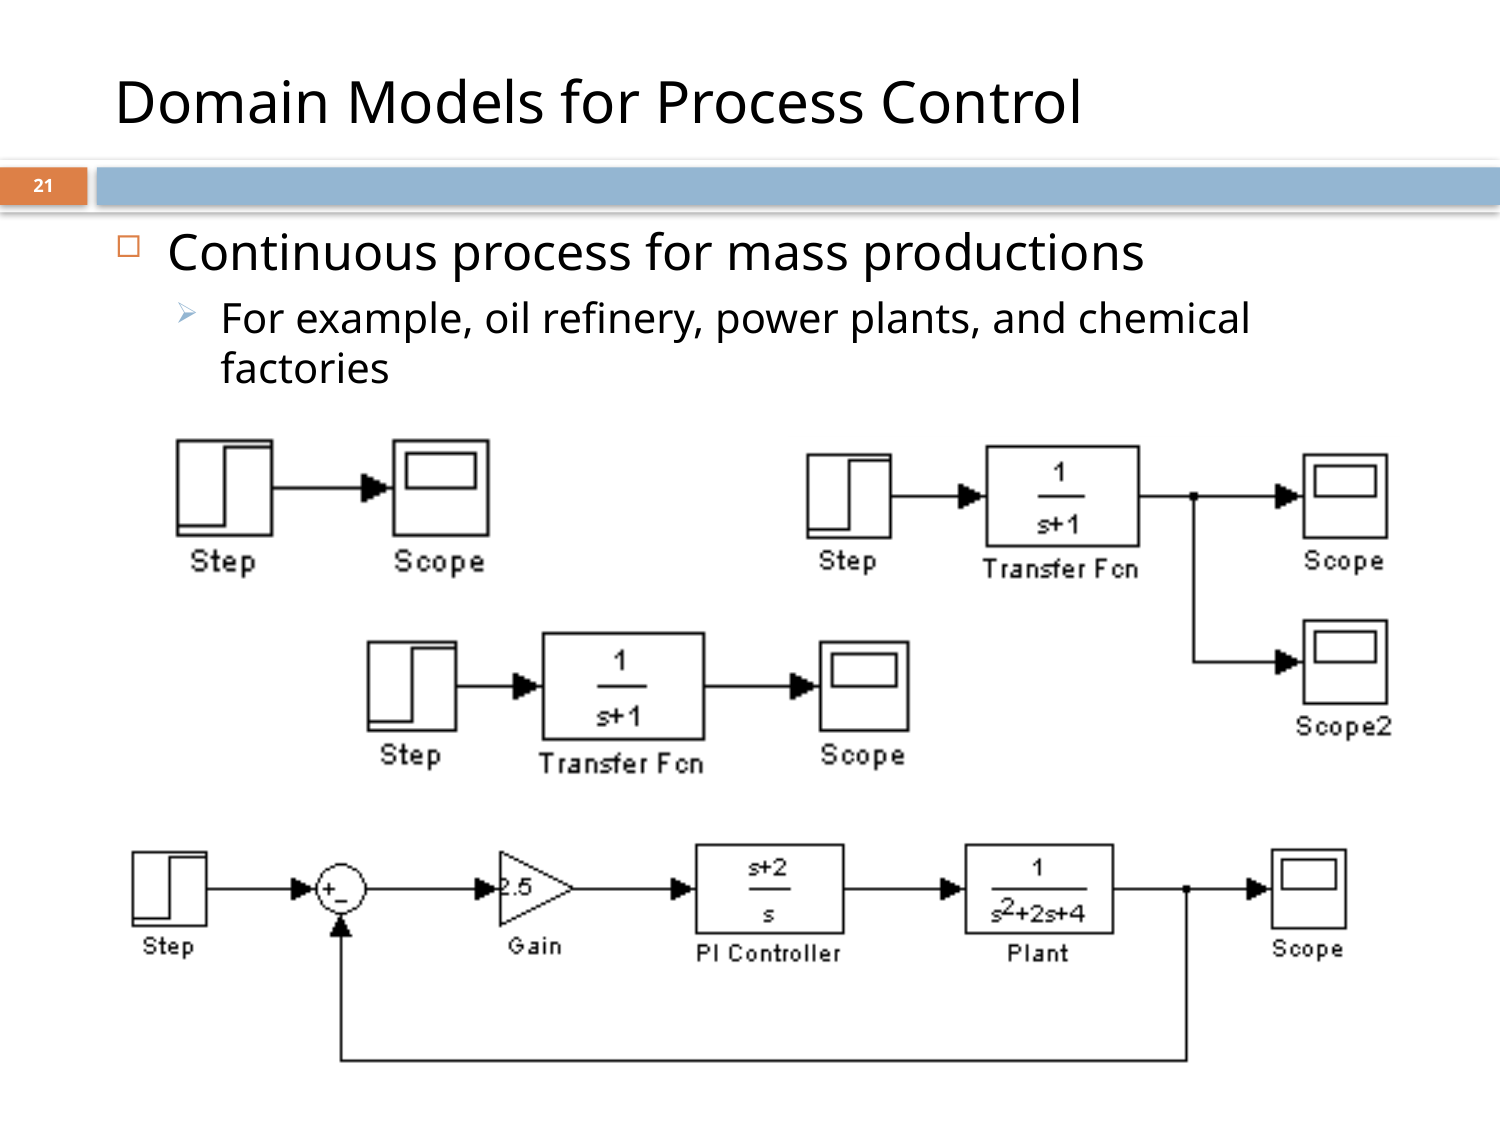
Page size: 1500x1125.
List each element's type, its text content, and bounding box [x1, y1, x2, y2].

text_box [124, 837, 1355, 1076]
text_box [174, 434, 501, 583]
title Domain Models for Process Control [99, 37, 1438, 163]
list Continuous process for mass productions For example, oil refinery, power plants, and chemical factories [100, 212, 1439, 438]
picture [362, 435, 1401, 780]
slide_number 21 [0, 166, 88, 207]
